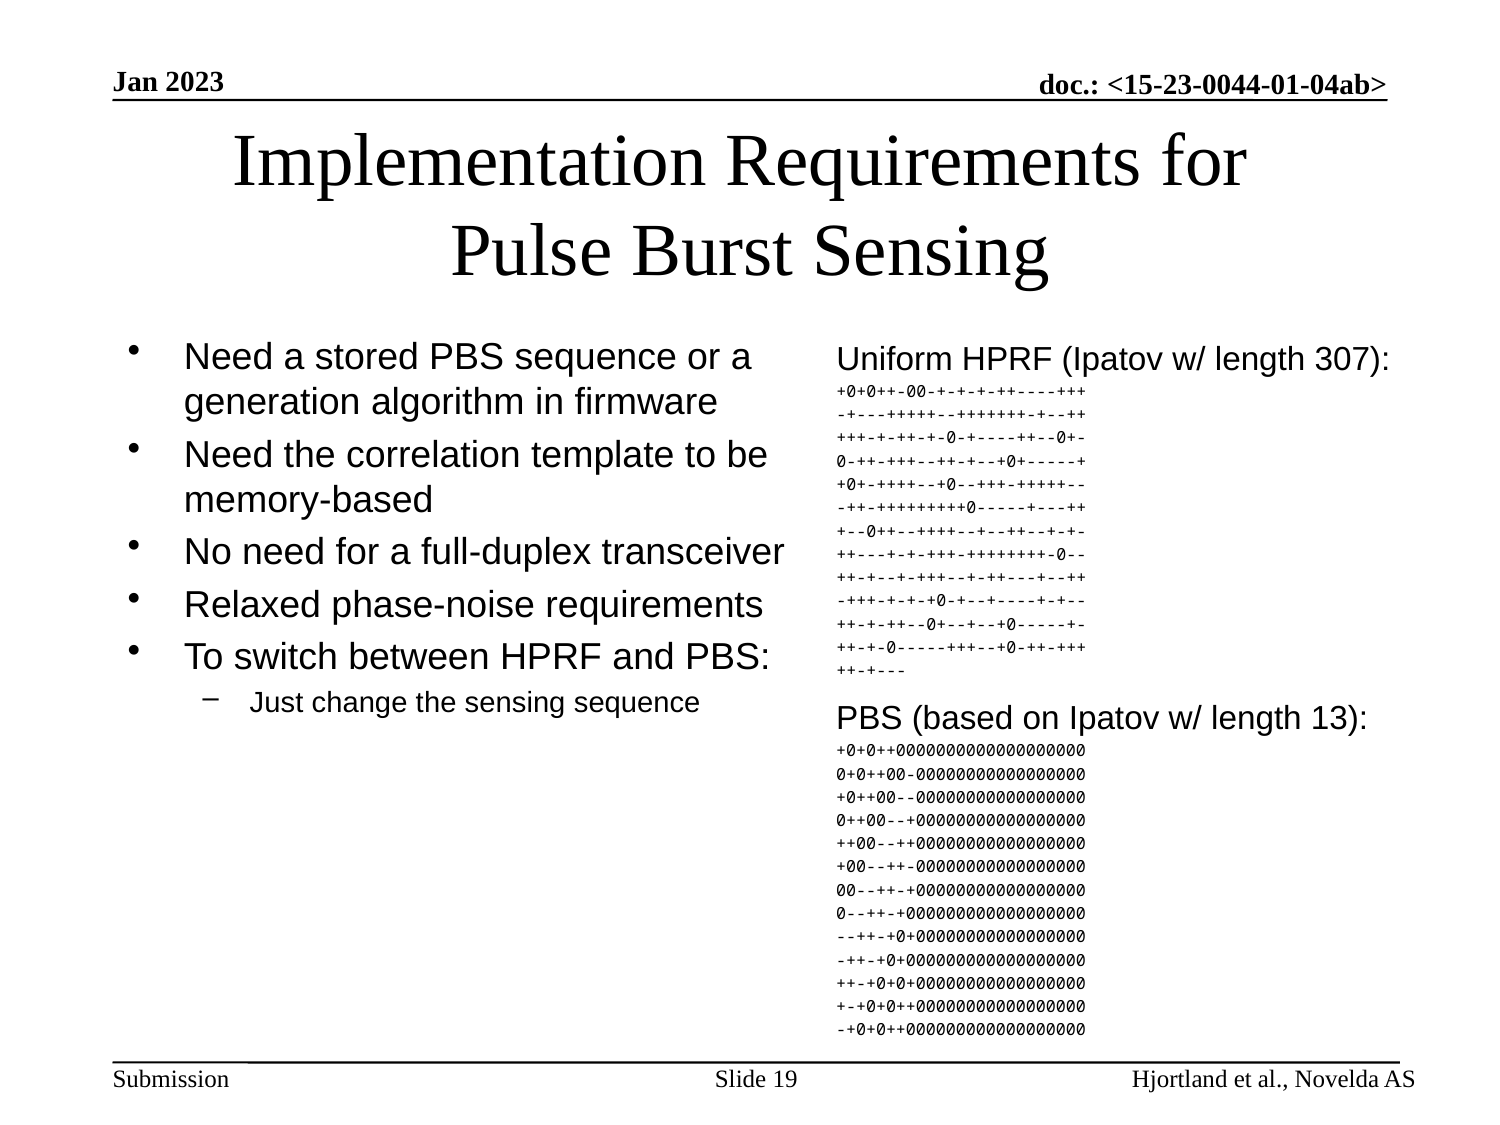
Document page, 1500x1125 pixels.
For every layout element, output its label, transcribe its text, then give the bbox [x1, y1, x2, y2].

list Need a stored PBS sequence or a generation algorithm in firmware Need the correlation template to be memory-based No need for a full-duplex transceiver Relaxed phase-noise requirements To switch between HPRF and PBS: Just change the sensing sequence [112, 324, 815, 1025]
text_box PBS (based on Ipatov w/ length 13): +0+0++0000000000000000000 0+0++00-00000000000000000 +0++00--00000000000000000 0++00--+00000000000000000 ++00--++00000000000000000 +00--++-00000000000000000 00--++-+00000000000000000 0--++-+000000000000000000 --++-+0+00000000000000000 -++-+0+000000000000000000 ++-+0+0+00000000000000000 +-+0+0++00000000000000000 -+0+0++000000000000000000 [820, 689, 1483, 1062]
slide_number Slide 19 [712, 1062, 800, 1093]
text_box Uniform HPRF (Ipatov w/ length 307): +0+0++-00-+-+-+-++----+++ -+---+++++--+++++++-+--++ +++-+-++-+-0-+----++--0+- 0-++-+++--++-+--+0+-----+ +0+-++++--+0--+++-+++++-- -++-+++++++++0-----+---++ +--0++--++++--+--++--+-+- ++---+-+-+++-++++++++-0-- ++-+--+-+++--+-++---+--++ -+++-+-+-+0-+--+----+-+-- ++-+-++--0+--+--+0-----+- ++-+-0-----+++--+0-++-+++ ++-+--- [821, 329, 1484, 690]
footer Hjortland et al., Novelda AS [903, 1062, 1416, 1093]
title Implementation Requirements for Pulse Burst Sensing [112, 112, 1388, 288]
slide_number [112, 62, 375, 98]
